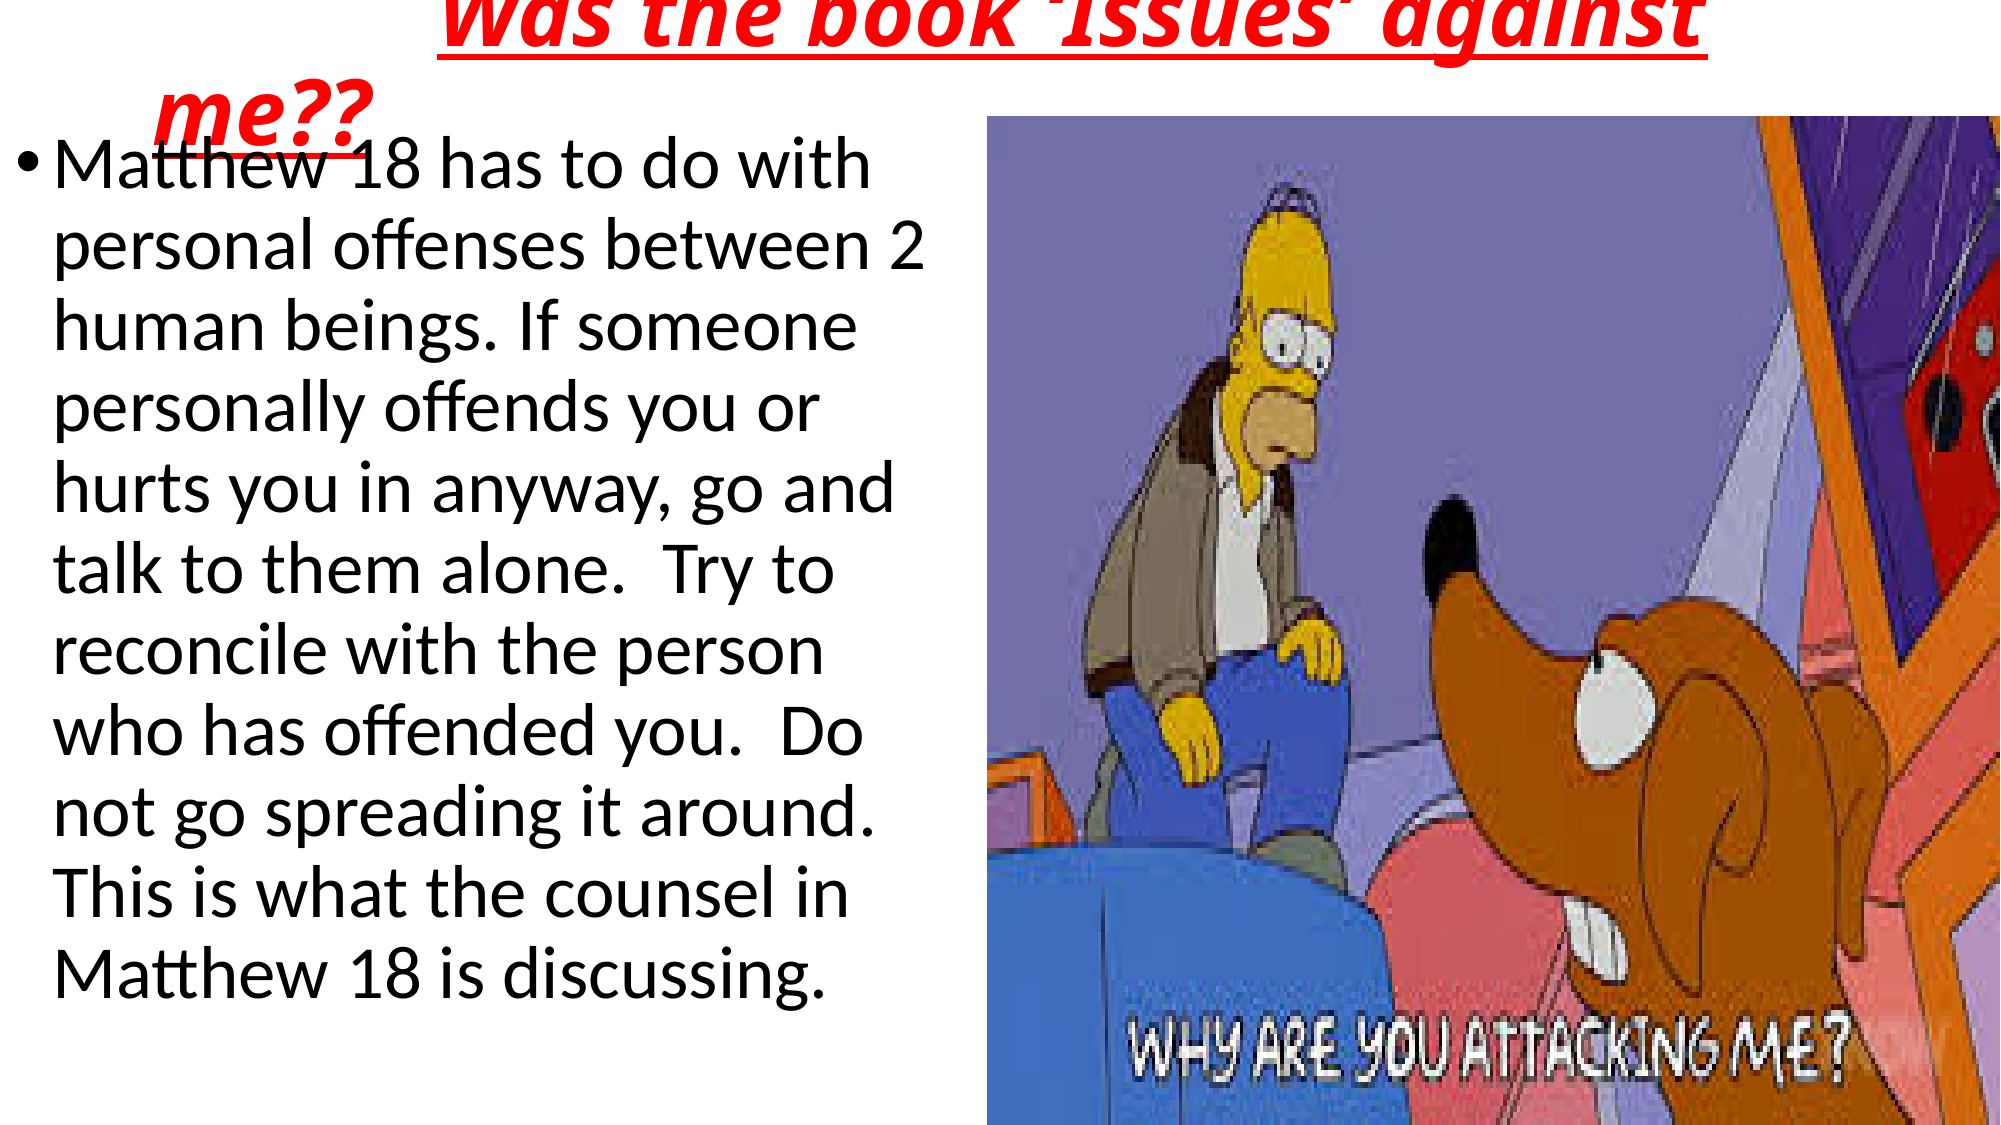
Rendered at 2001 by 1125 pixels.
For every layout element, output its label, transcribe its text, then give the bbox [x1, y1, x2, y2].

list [987, 116, 2000, 1125]
title Was the book ‘Issues’ against me?? [137, 0, 1863, 116]
list Matthew 18 has to do with personal offenses between 2 human beings. If someone personally offends you or hurts you in anyway, go and talk to them alone. Try to reconcile with the person who has offended you. Do not go spreading it around. This is what the counsel in Matthew 18 is discussing. [0, 116, 987, 1125]
